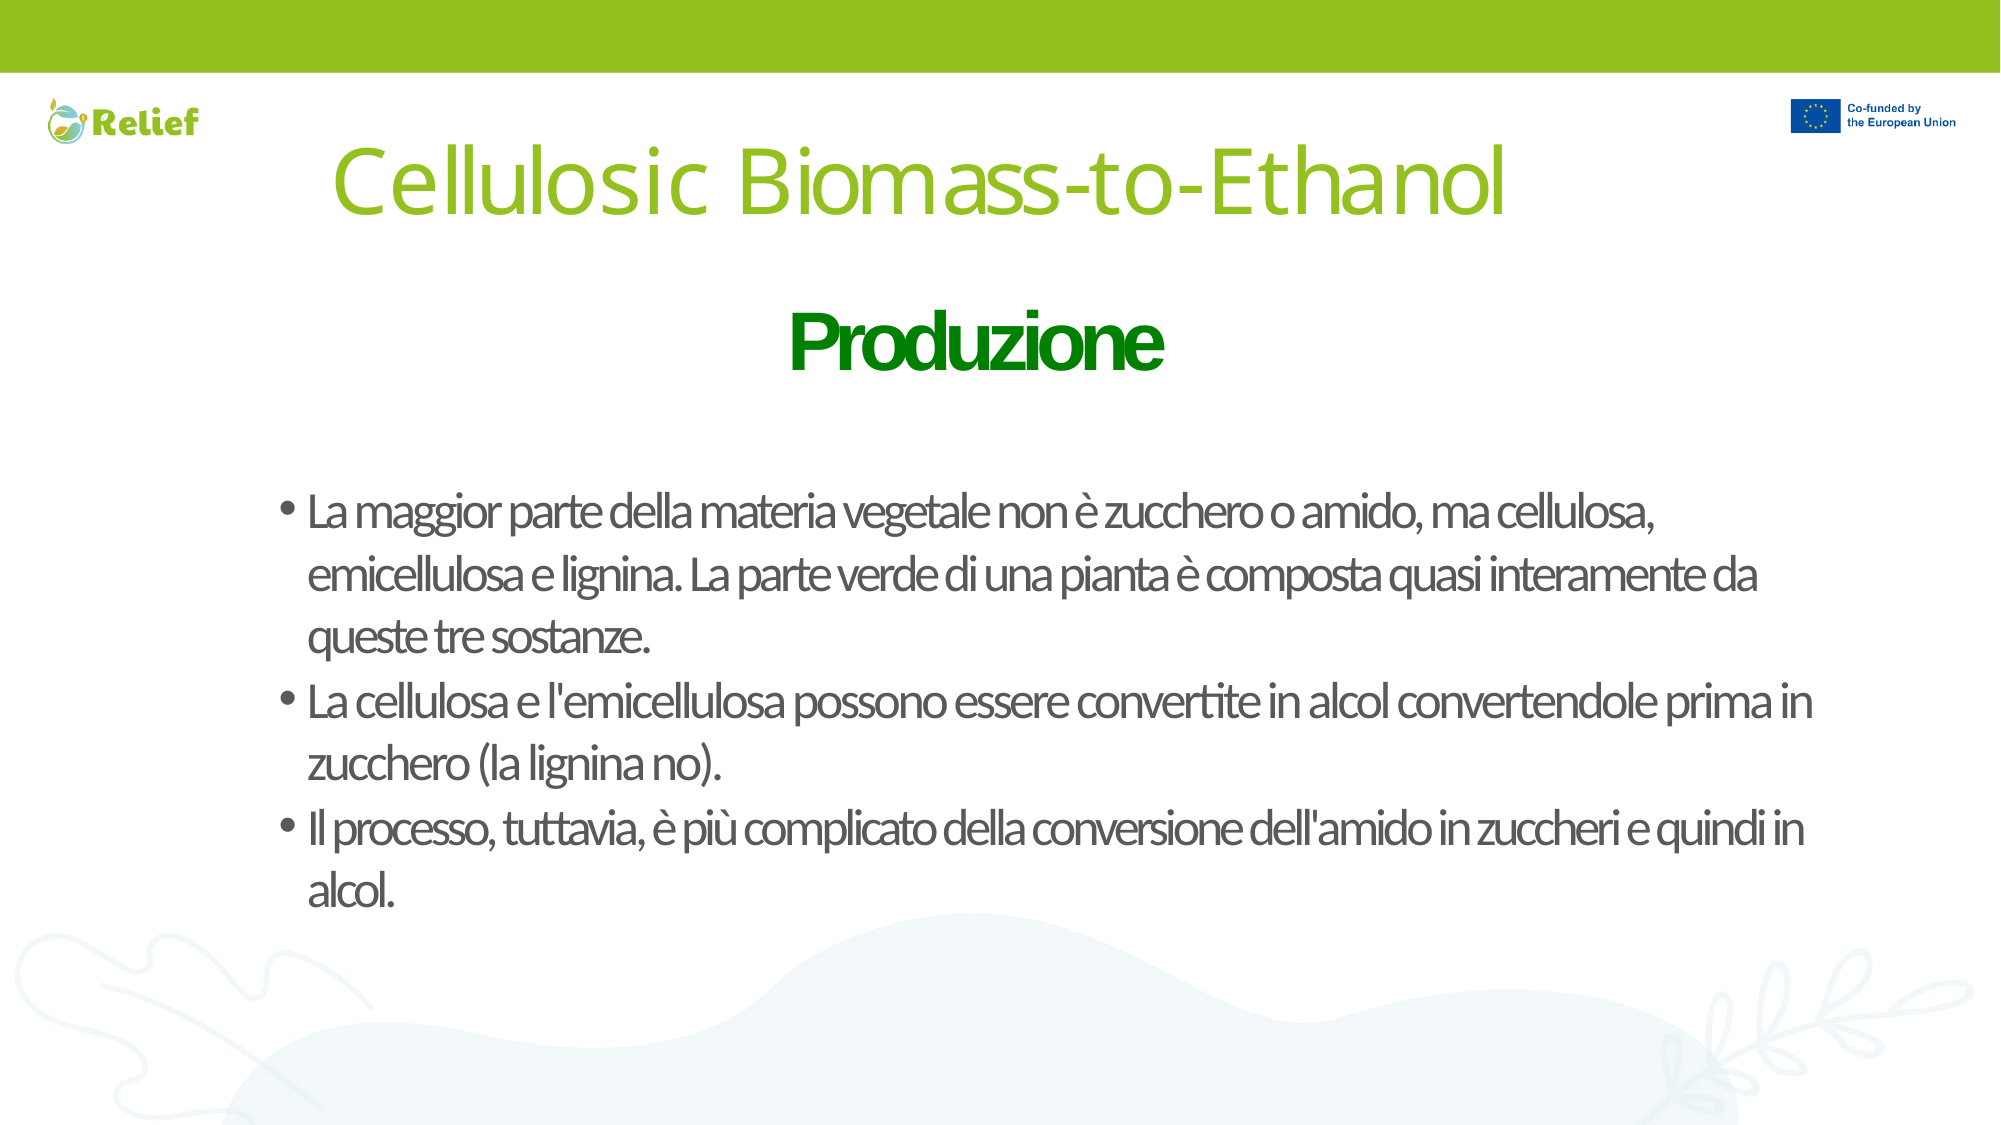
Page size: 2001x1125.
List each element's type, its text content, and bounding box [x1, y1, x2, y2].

title Cellulosic Biomass-to-Ethanol [328, 81, 1895, 272]
text_box Produzione [785, 285, 1319, 387]
list La maggior parte della materia vegetale non è zucchero o amido, ma cellulosa, emicellulosa e lignina. La parte verde di una pianta è composta quasi interamente da queste tre sostanze. La cellulosa e l'emicellulosa possono essere convertite in alcol convertendole prima in zucchero (la lignina no). Il processo, tuttavia, è più complicato della conversione dell'amido in zuccheri e quindi in alcol. [249, 387, 1816, 1115]
picture [0, 0, 2001, 1125]
